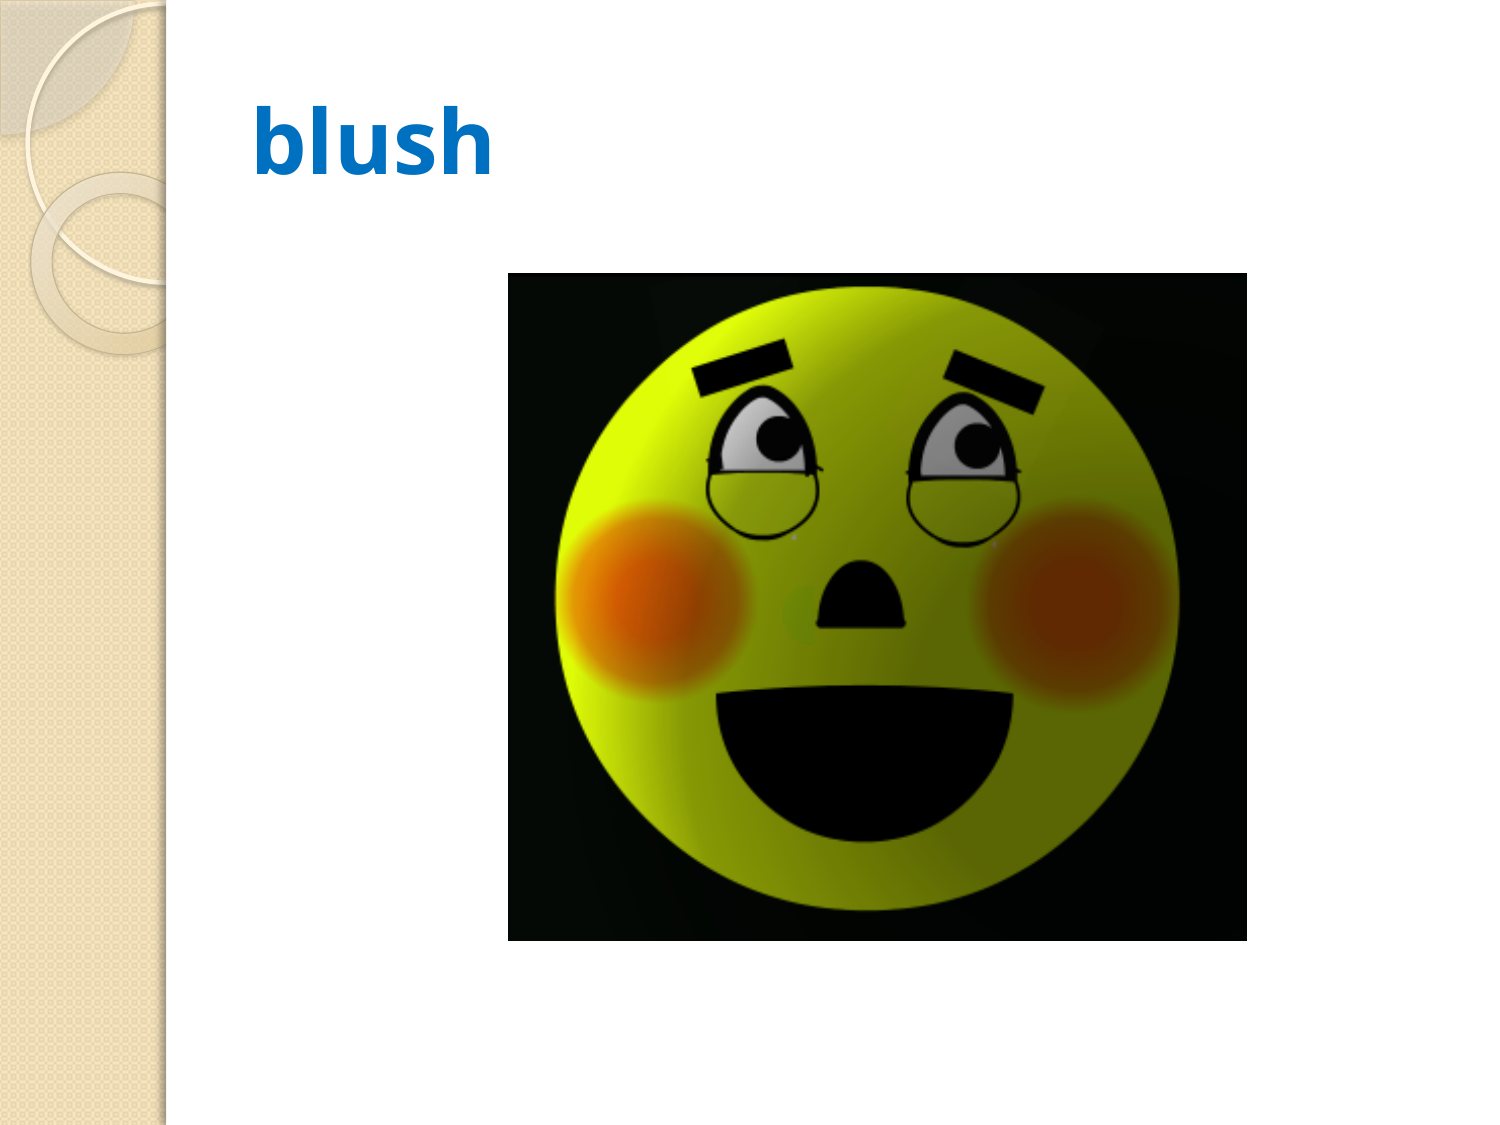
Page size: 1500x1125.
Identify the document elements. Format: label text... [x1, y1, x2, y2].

title blush [235, 45, 1466, 233]
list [508, 273, 1247, 941]
